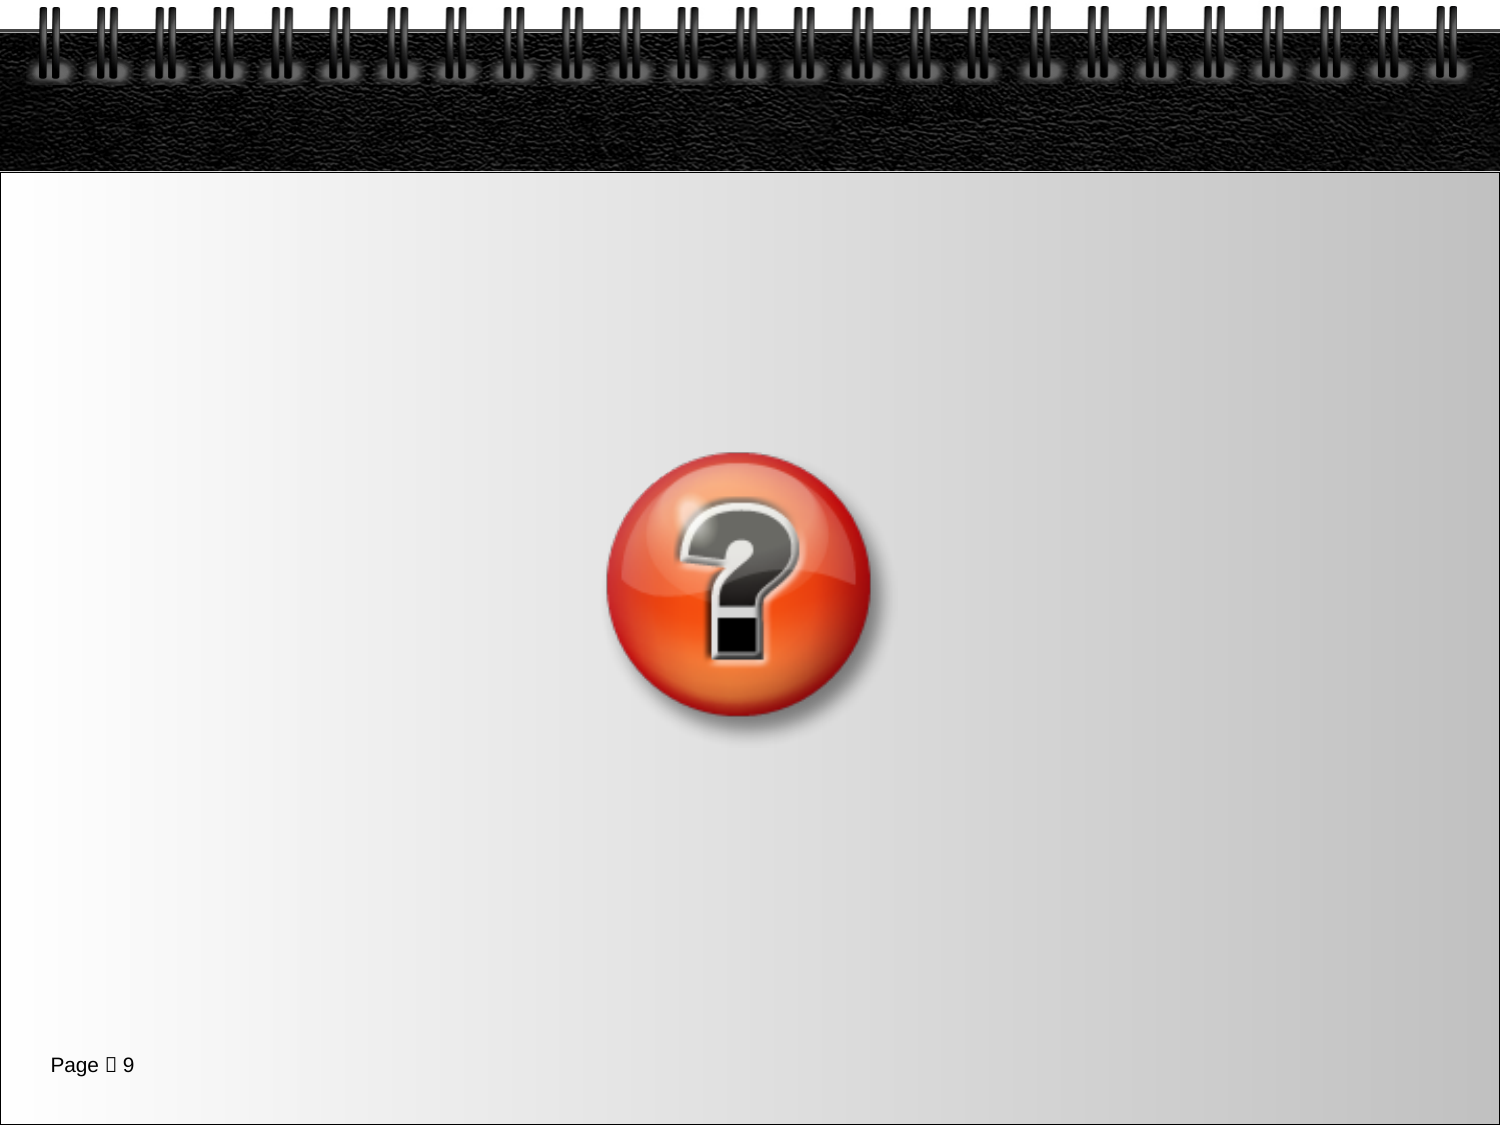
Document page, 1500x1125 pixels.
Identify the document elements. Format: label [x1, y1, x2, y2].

list [597, 447, 898, 749]
picture [0, 0, 1500, 172]
